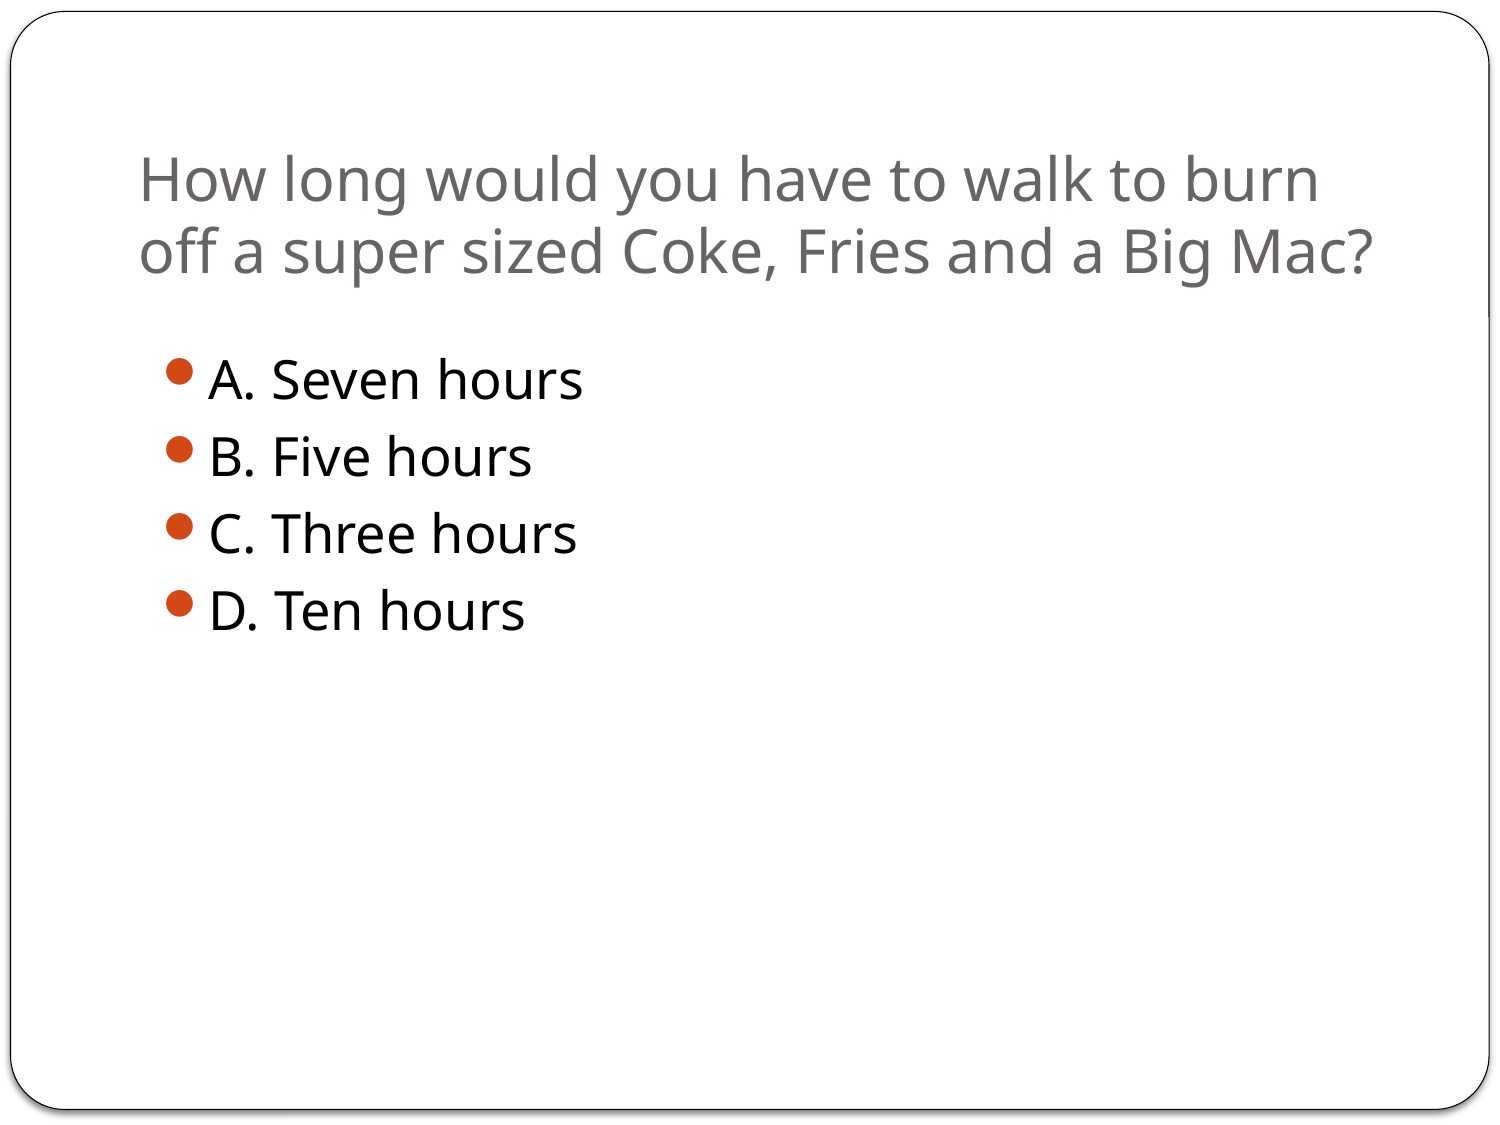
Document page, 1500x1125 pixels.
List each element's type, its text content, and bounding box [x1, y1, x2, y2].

title How long would you have to walk to burn off a super sized Coke, Fries and a Big Mac? [123, 113, 1399, 302]
list A. Seven hours B. Five hours C. Three hours D. Ten hours [147, 338, 1423, 1089]
